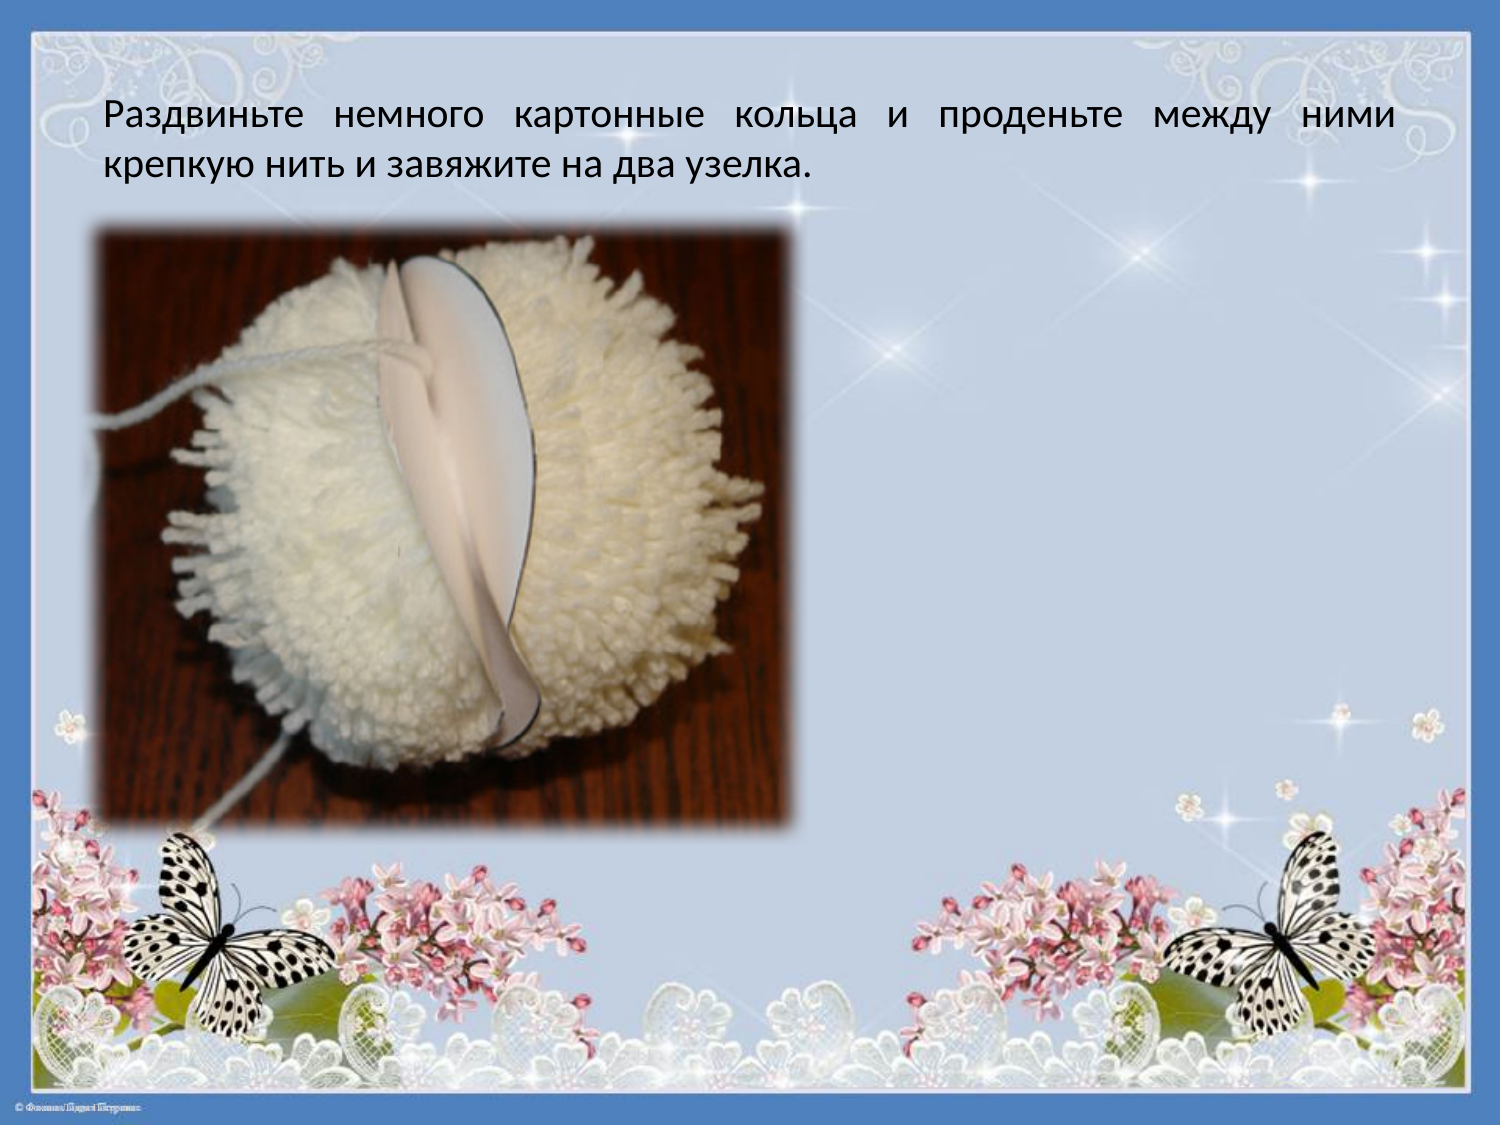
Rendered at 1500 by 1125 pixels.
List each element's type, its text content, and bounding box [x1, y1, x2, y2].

picture [0, 0, 1500, 1125]
text_box Раздвиньте немного картонные кольца и проденьте между ними крепкую нить и завяжите на два узелка. [88, 78, 1412, 193]
